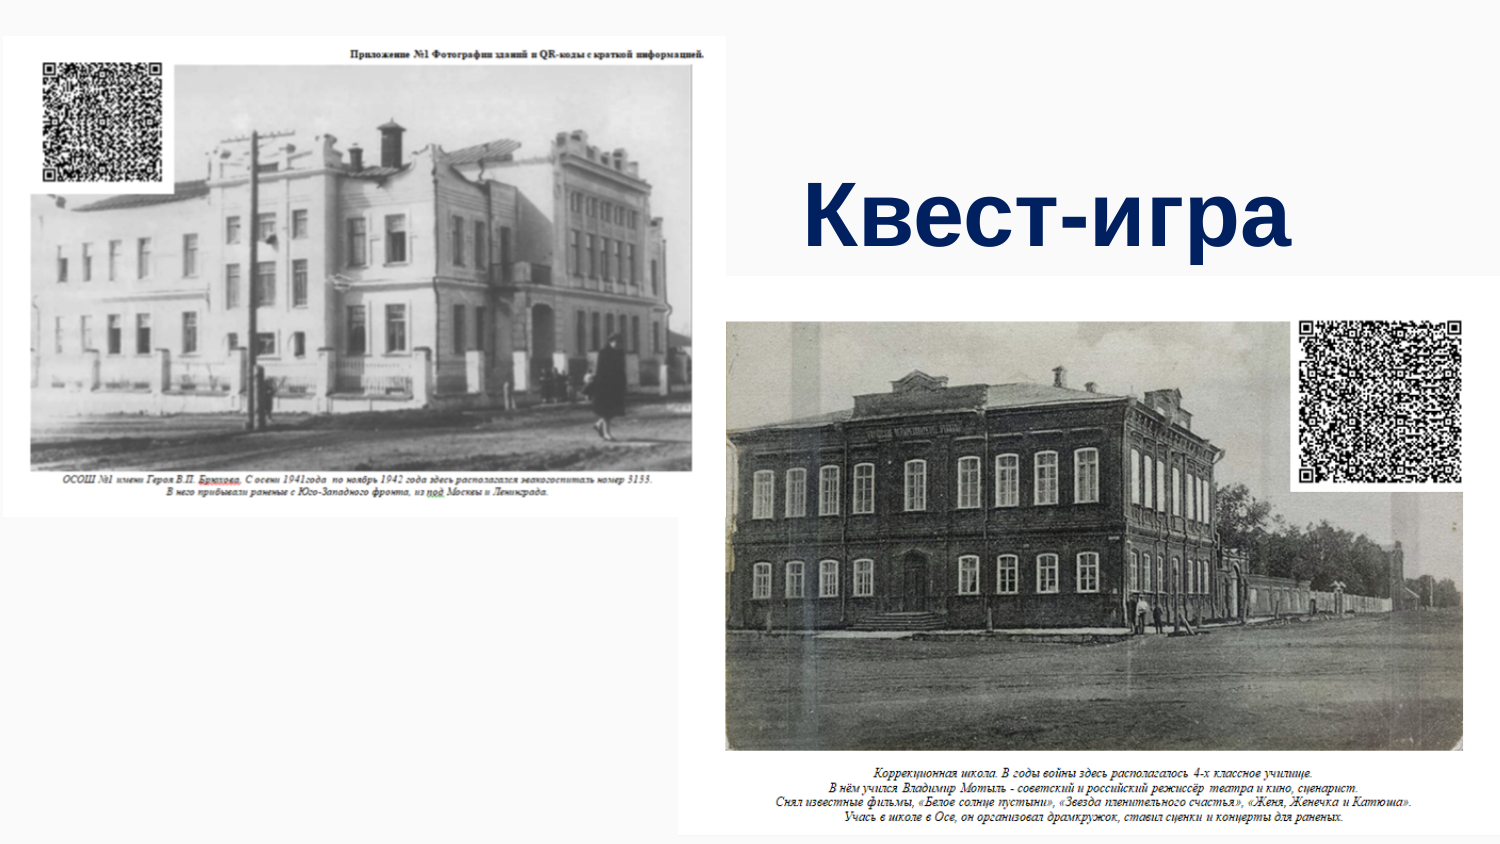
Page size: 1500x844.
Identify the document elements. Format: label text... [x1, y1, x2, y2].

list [677, 276, 1500, 836]
text_box Квест-игра [731, 146, 1486, 272]
picture [3, 36, 726, 517]
